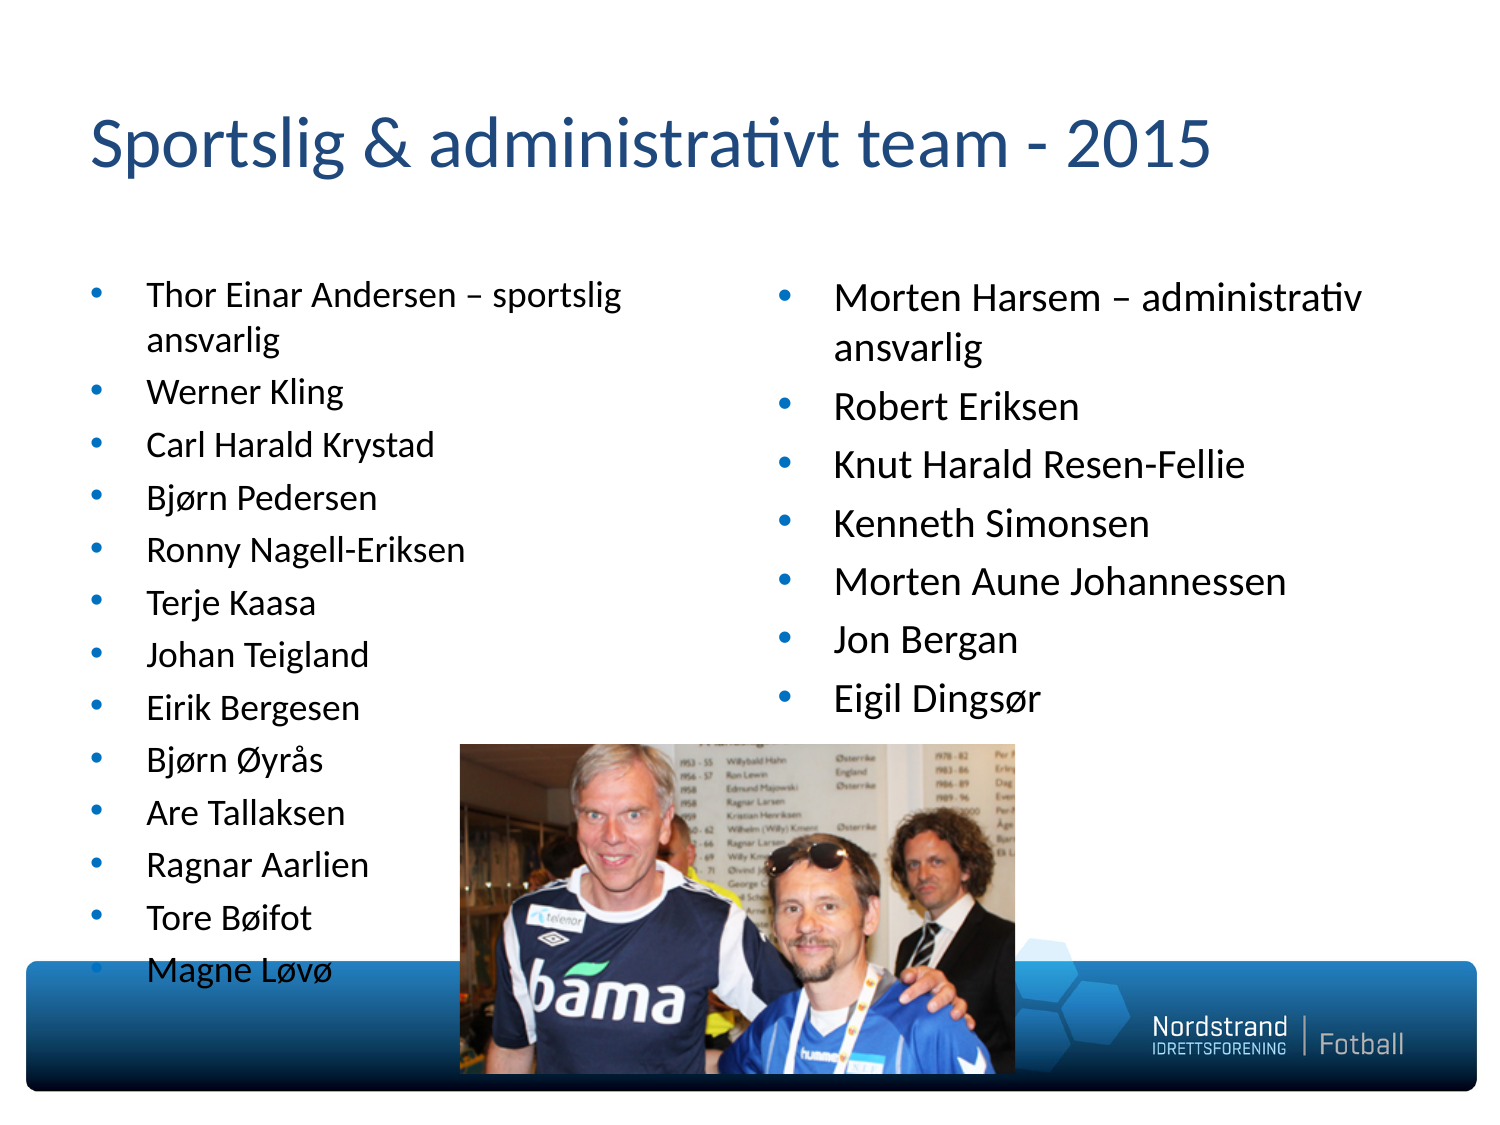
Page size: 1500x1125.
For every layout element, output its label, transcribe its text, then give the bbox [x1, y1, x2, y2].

list Morten Harsem – administrativ ansvarlig Robert Eriksen Knut Harald Resen-Fellie Kenneth Simonsen Morten Aune Johannessen Jon Bergan Eigil Dingsør [762, 262, 1425, 1005]
title Sportslig & administrativt team - 2015 [75, 45, 1425, 233]
list Thor Einar Andersen – sportslig ansvarlig Werner Kling Carl Harald Krystad Bjørn Pedersen Ronny Nagell-Eriksen Terje Kaasa Johan Teigland Eirik Bergesen Bjørn Øyrås Are Tallaksen Ragnar Aarlien Tore Bøifot Magne Løvø [75, 262, 738, 1005]
picture [0, 744, 1500, 1125]
